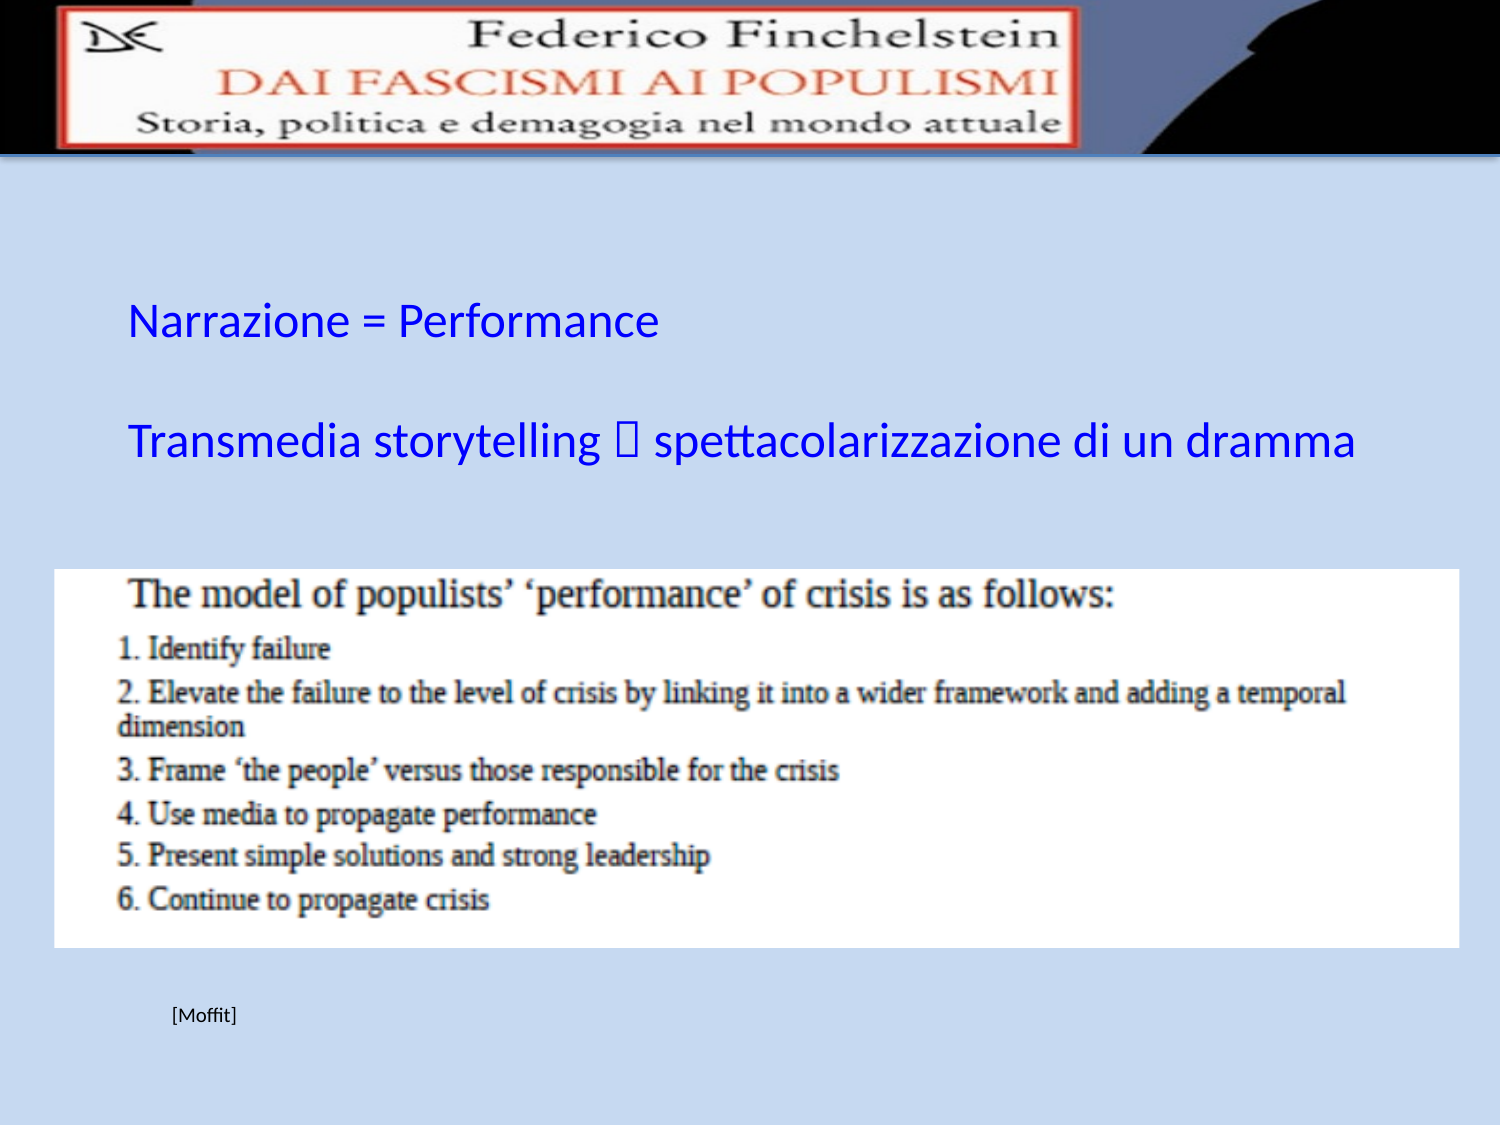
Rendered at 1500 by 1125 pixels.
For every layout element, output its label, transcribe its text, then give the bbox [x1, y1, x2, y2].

text_box Narrazione = Performance Transmedia storytelling  spettacolarizzazione di un dramma [113, 279, 1460, 569]
picture [54, 569, 1460, 948]
text_box [Moffit] [157, 993, 252, 1034]
picture [0, 0, 1500, 154]
